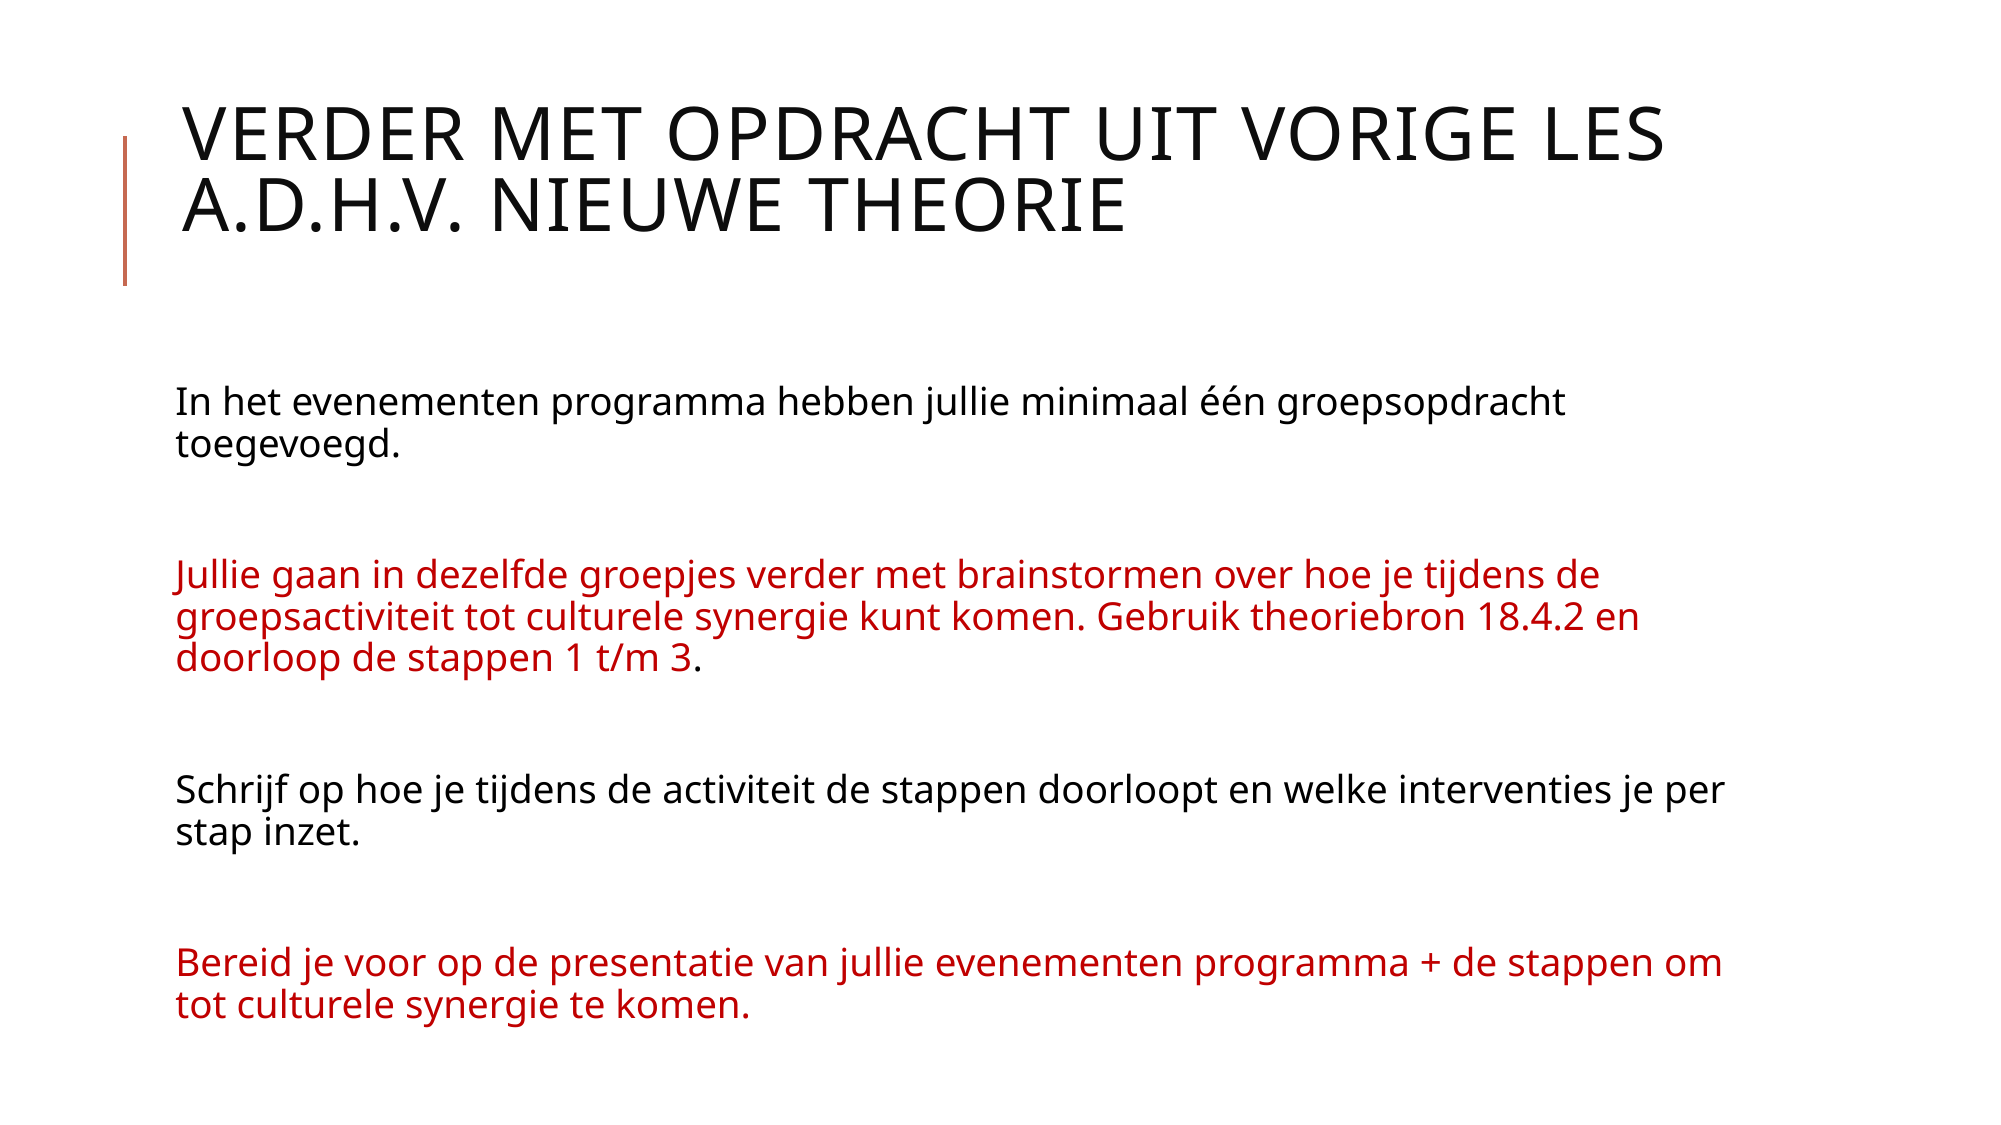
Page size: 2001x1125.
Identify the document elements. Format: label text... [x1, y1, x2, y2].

list In het evenementen programma hebben jullie minimaal één groepsopdracht toegevoegd. Jullie gaan in dezelfde groepjes verder met brainstormen over hoe je tijdens de groepsactiviteit tot culturele synergie kunt komen. Gebruik theoriebron 18.4.2 en doorloop de stappen 1 t/m 3. Schrijf op hoe je tijdens de activiteit de stappen doorloopt en welke interventies je per stap inzet. Bereid je voor op de presentatie van jullie evenementen programma + de stappen om tot culturele synergie te komen. [168, 375, 1763, 1035]
title Verder met opdracht uit vorige les a.d.h.v. nieuwe theorie [168, 96, 1763, 342]
